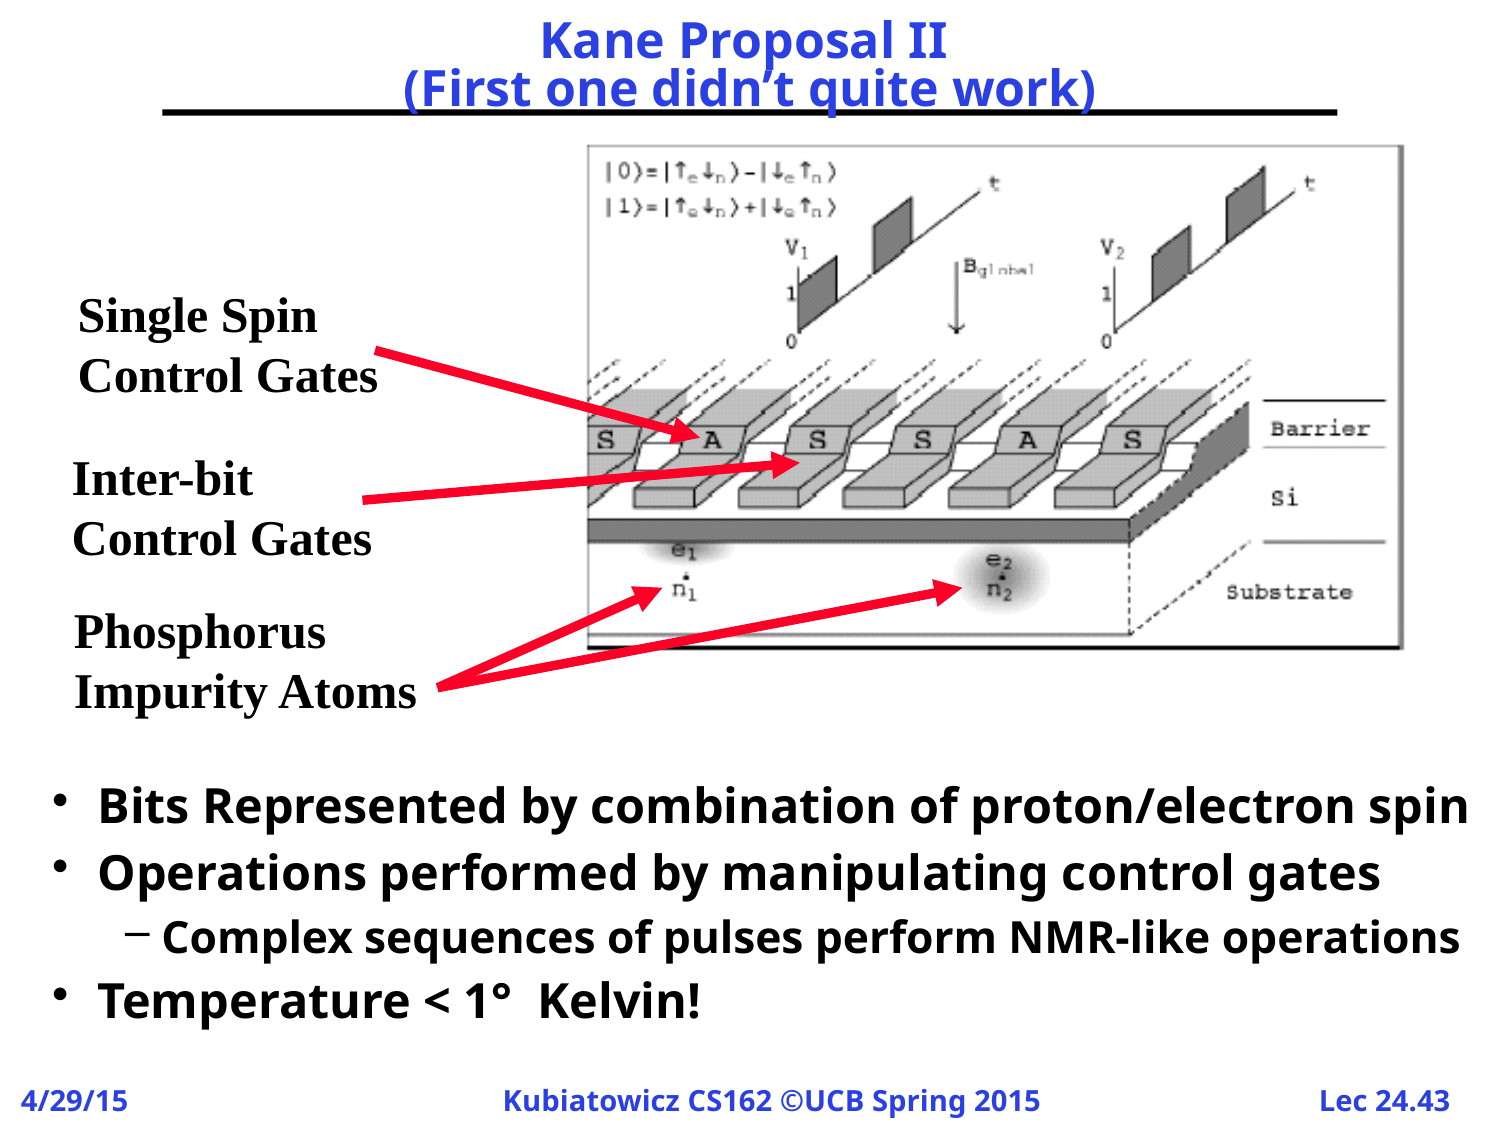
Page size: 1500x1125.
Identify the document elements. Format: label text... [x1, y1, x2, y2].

text_box Phosphorus Impurity Atoms [59, 591, 433, 727]
title Kane Proposal II (First one didn’t quite work) [125, 37, 1375, 98]
text_box Single Spin Control Gates [62, 275, 394, 410]
picture [574, 137, 1413, 660]
text_box Inter-bit Control Gates [56, 438, 388, 574]
list Bits Represented by combination of proton/electron spin Operations performed by manipulating control gates Complex sequences of pulses perform NMR-like operations Temperature < 1° Kelvin! [37, 774, 1500, 1050]
